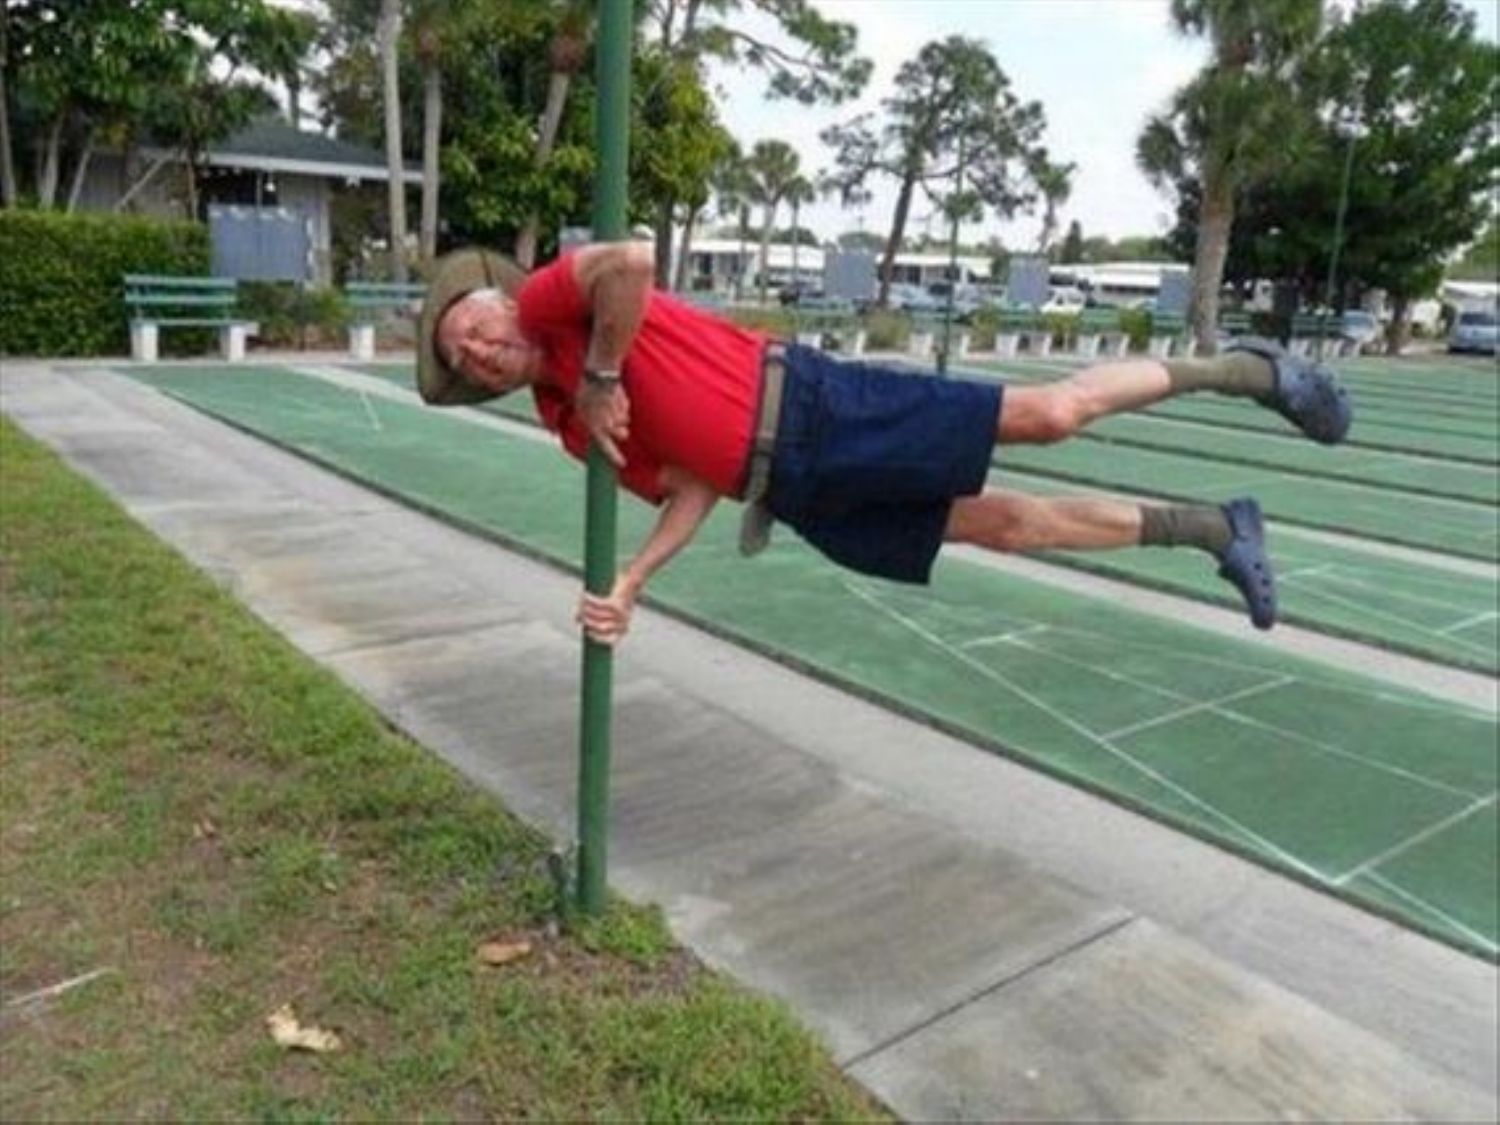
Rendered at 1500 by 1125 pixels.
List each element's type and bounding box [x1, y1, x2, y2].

list [0, 0, 1500, 1125]
